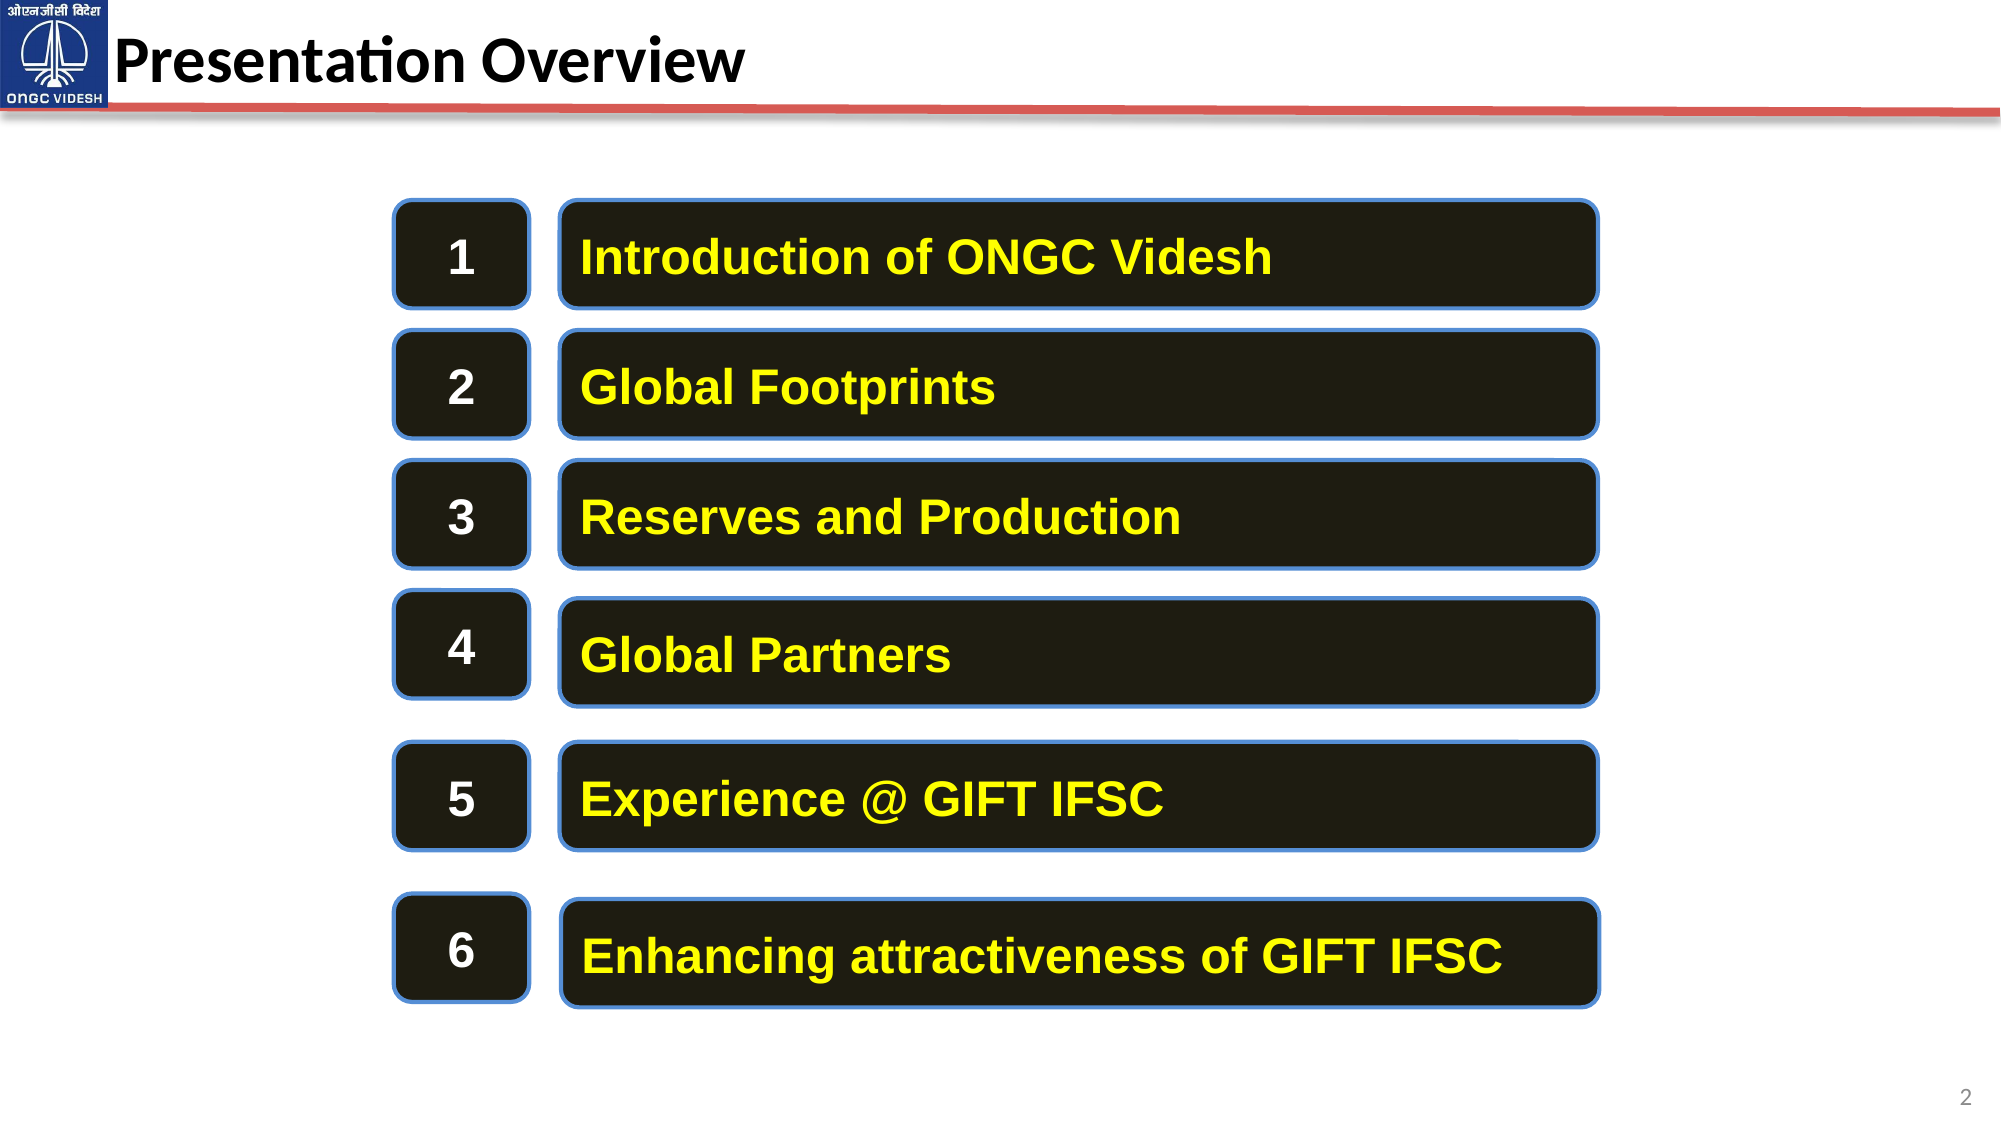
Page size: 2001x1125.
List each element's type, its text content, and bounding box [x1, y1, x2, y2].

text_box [393, 199, 1600, 1008]
picture [0, 0, 108, 108]
slide_number 2 [1932, 1066, 2000, 1125]
text_box Presentation Overview [99, 12, 1600, 100]
